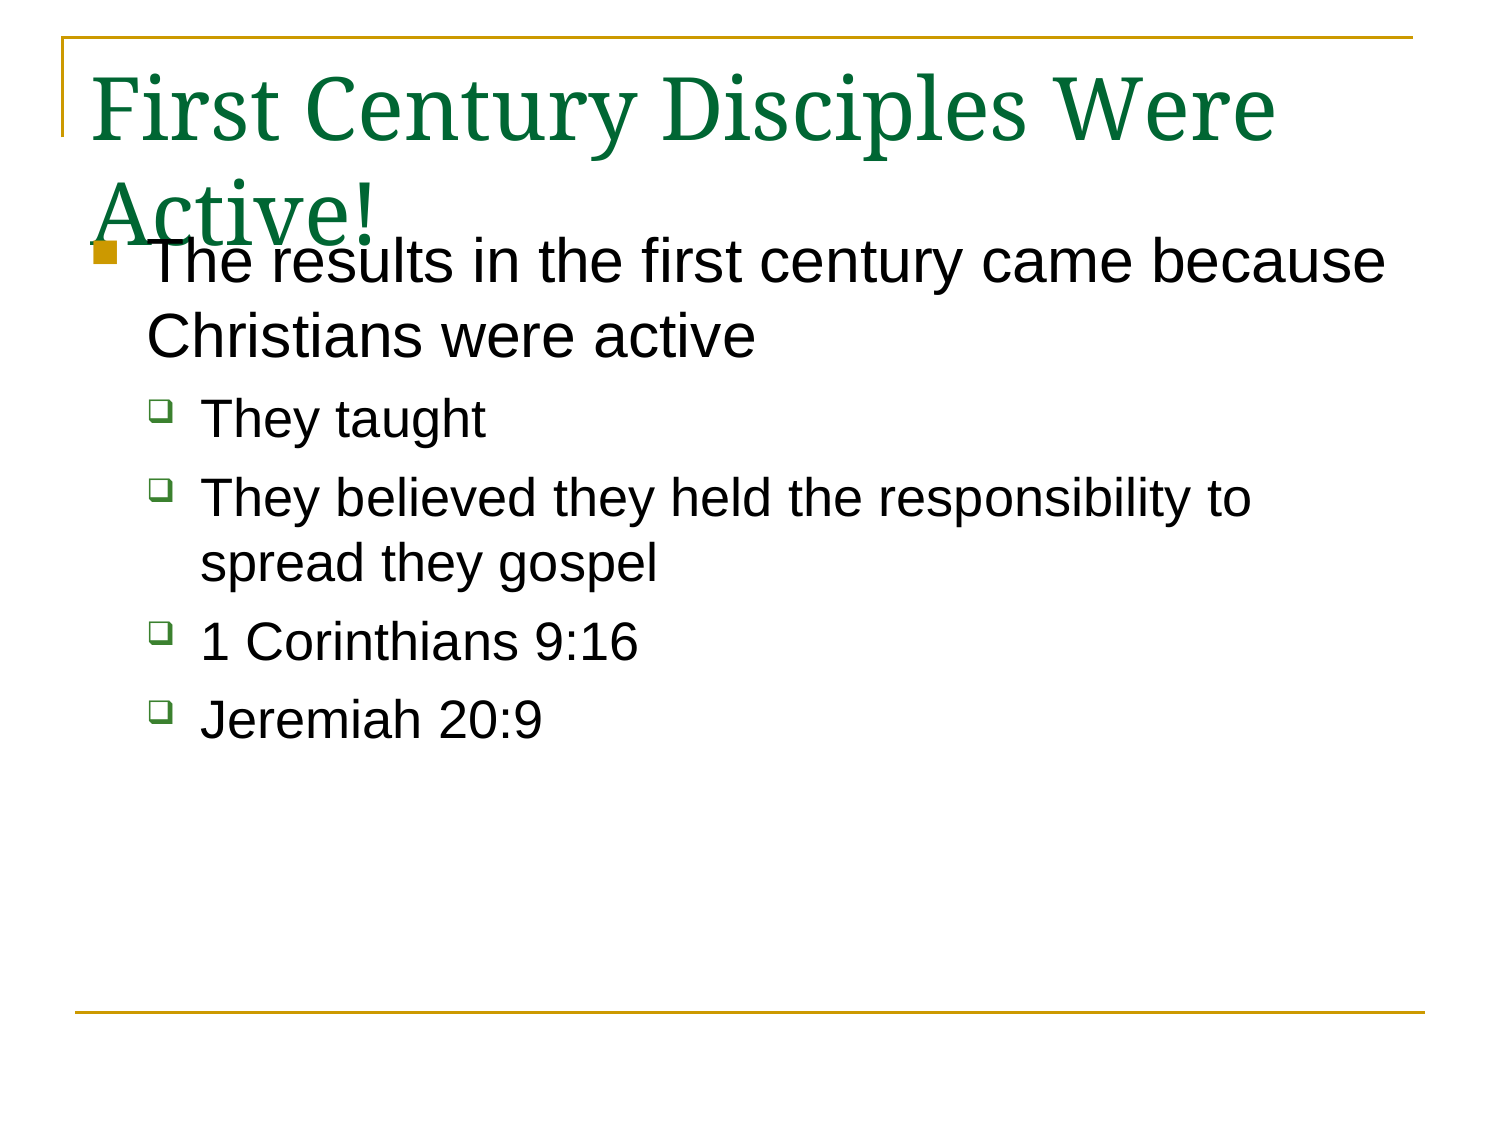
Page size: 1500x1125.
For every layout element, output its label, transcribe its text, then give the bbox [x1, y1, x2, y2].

list The results in the first century came because Christians were active They taught They believed they held the responsibility to spread they gospel 1 Corinthians 9:16 Jeremiah 20:9 [75, 212, 1425, 956]
title First Century Disciples Were Active! [75, 45, 1425, 212]
